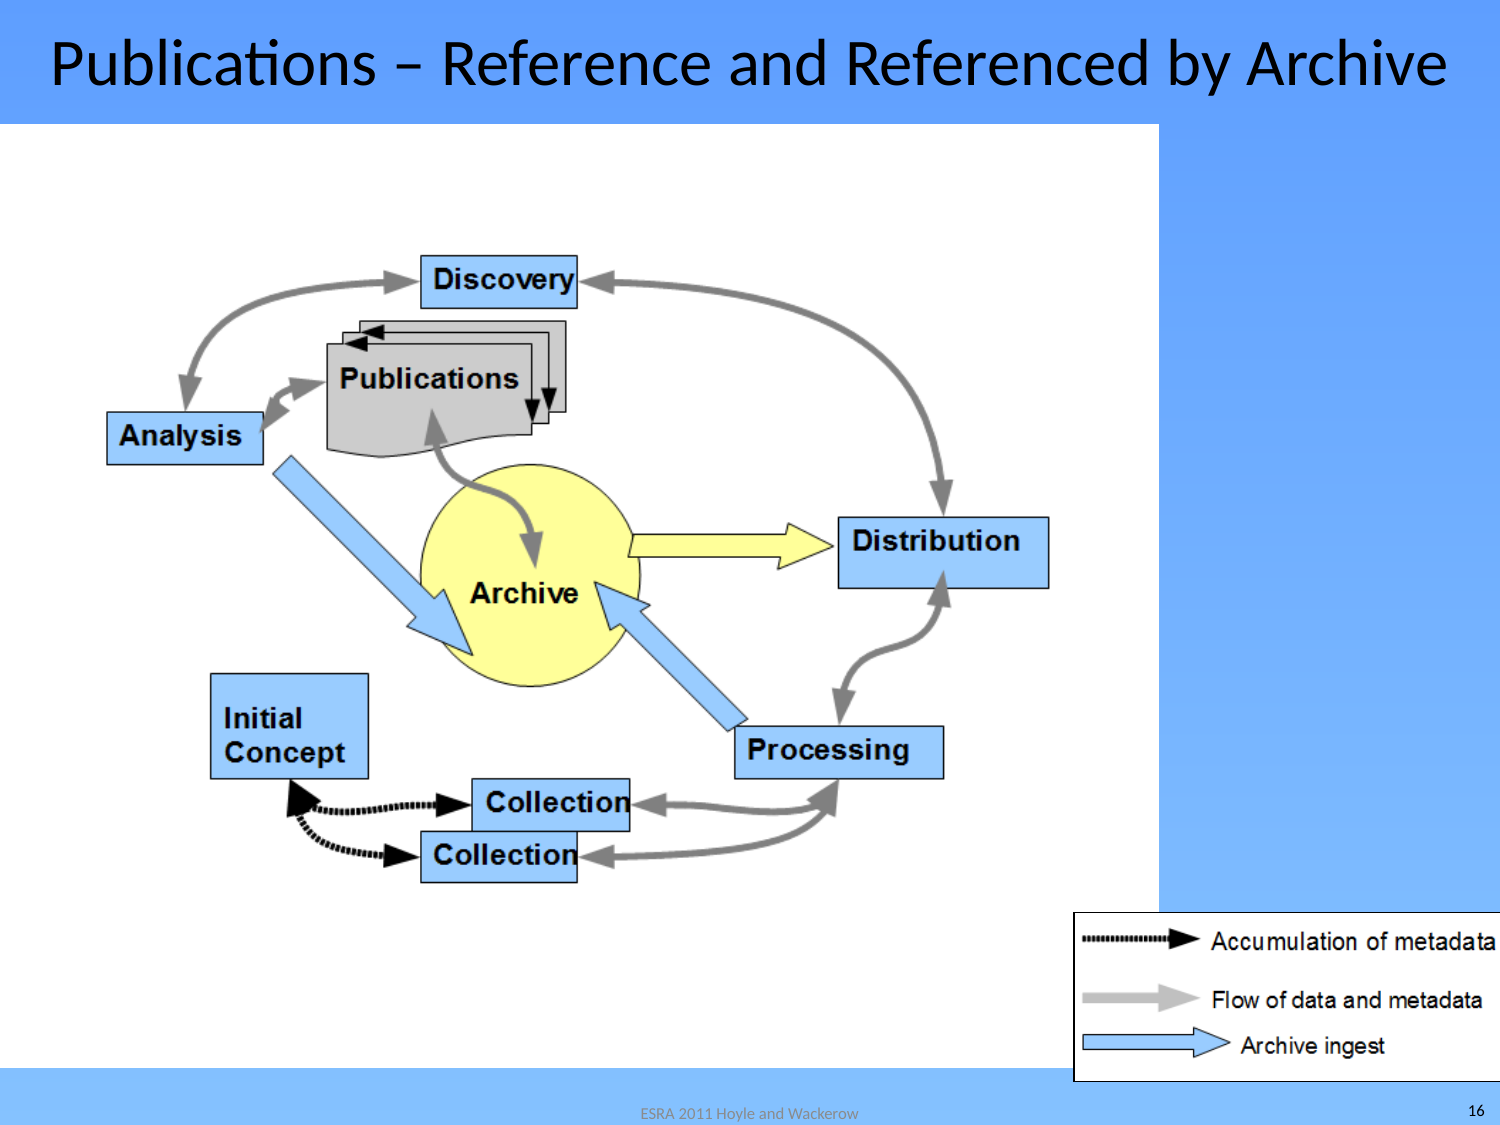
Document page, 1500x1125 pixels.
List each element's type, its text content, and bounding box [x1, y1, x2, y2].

footer ESRA 2011 Hoyle and Wackerow [512, 1100, 988, 1125]
picture [0, 124, 1500, 1081]
title Publications – Reference and Referenced by Archive [0, 4, 1500, 113]
slide_number 16 [1250, 1100, 1500, 1121]
